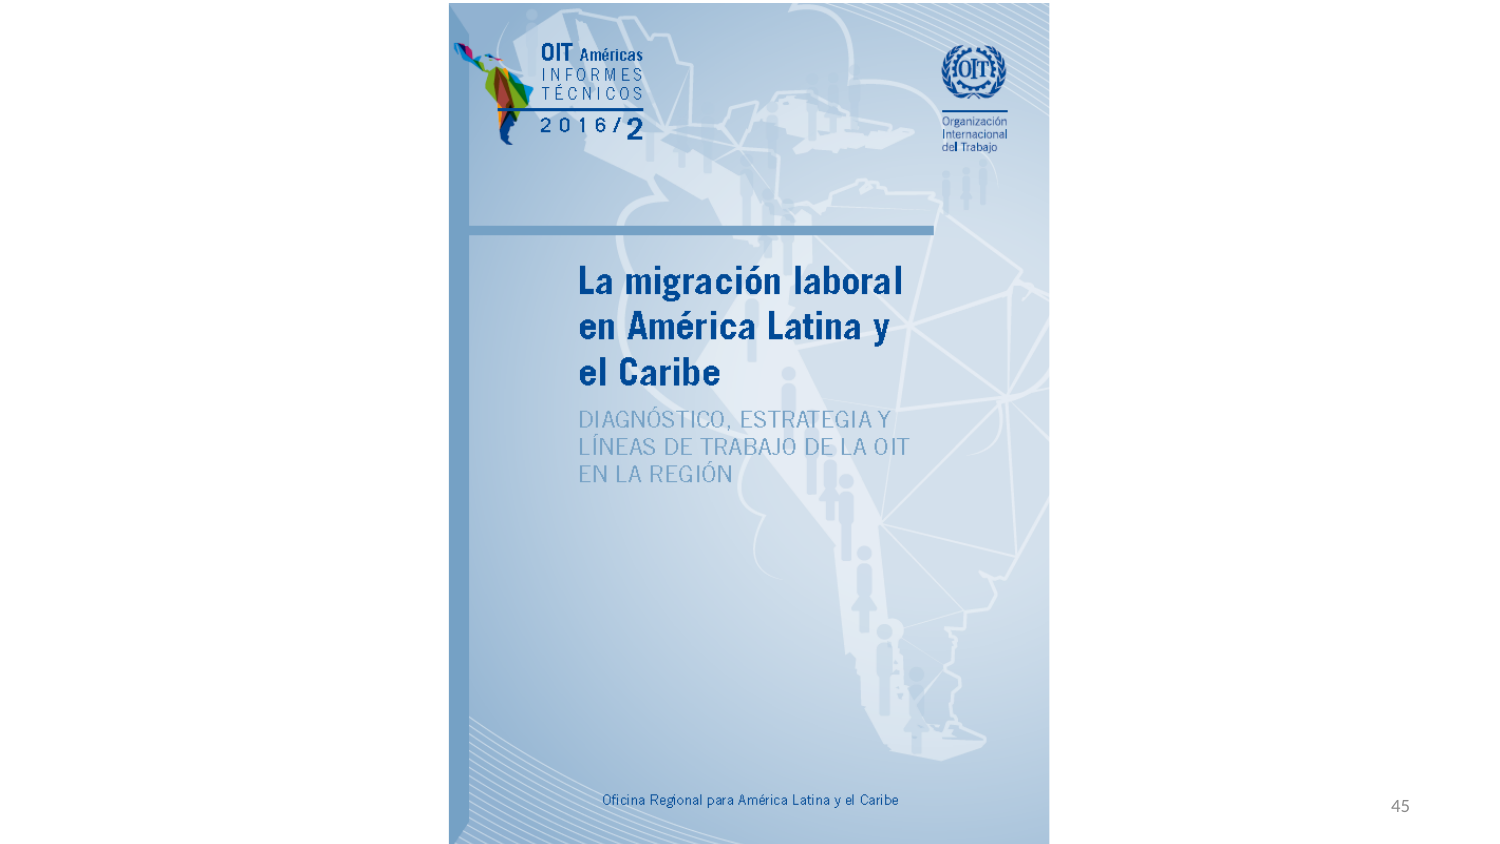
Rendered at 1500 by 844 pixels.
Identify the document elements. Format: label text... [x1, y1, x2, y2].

picture [448, 3, 1050, 844]
slide_number 45 [1074, 782, 1425, 827]
